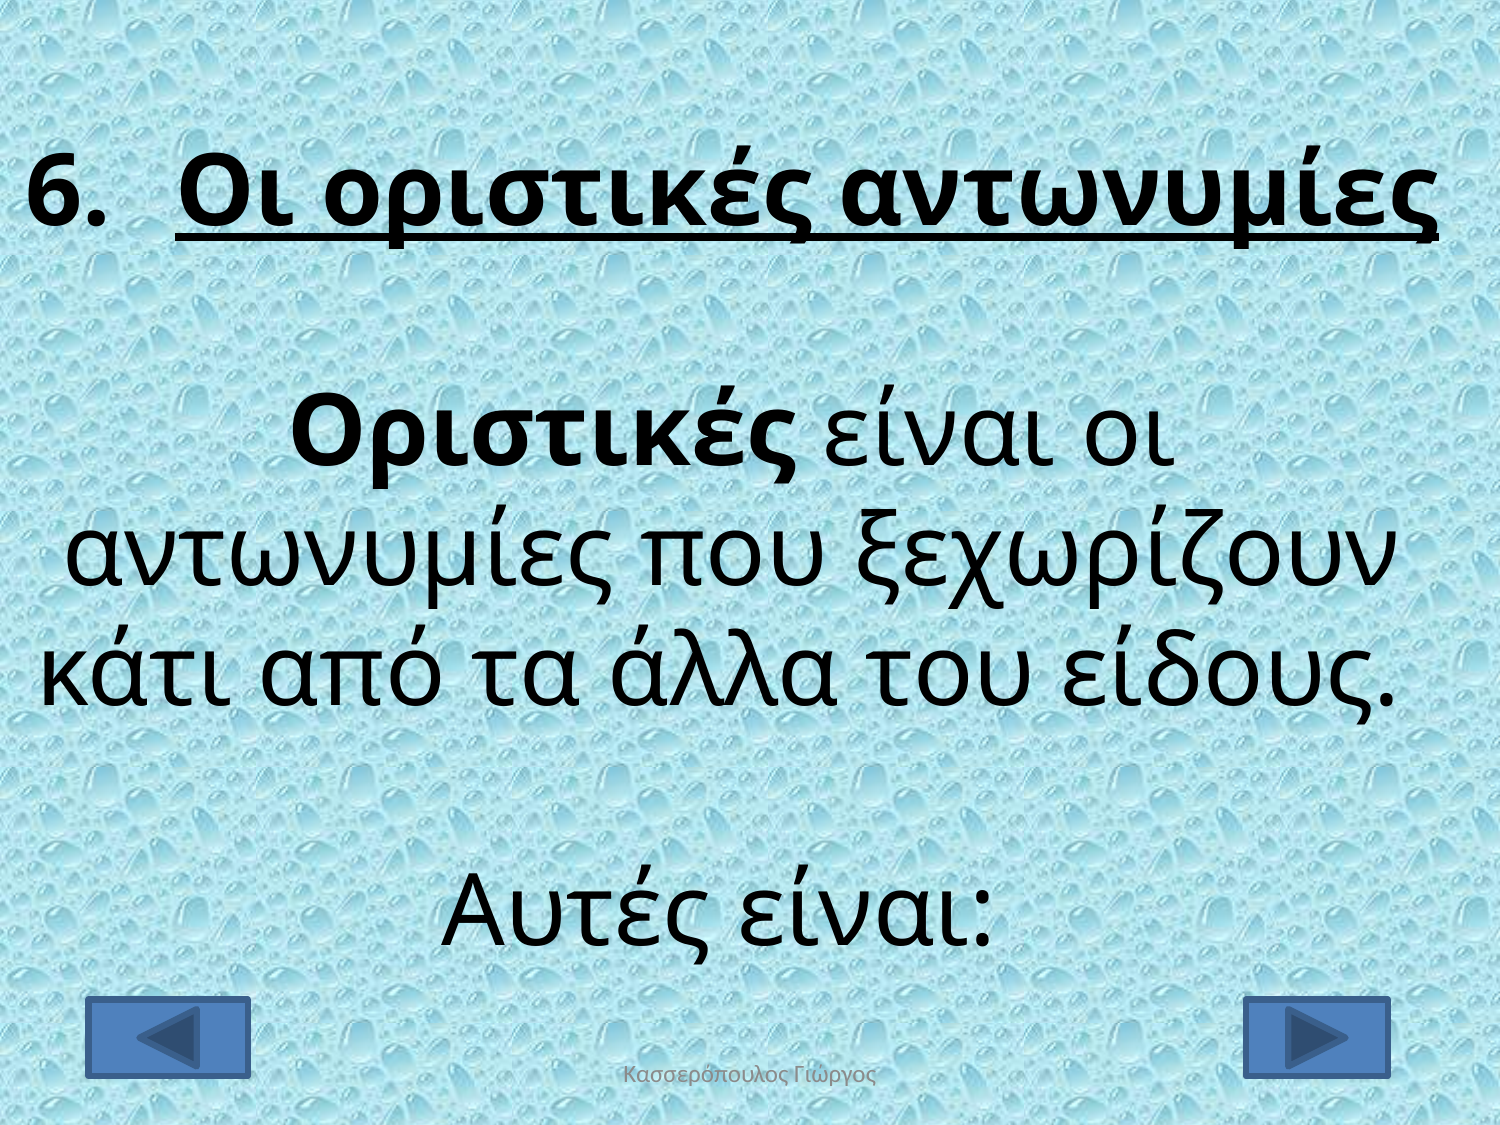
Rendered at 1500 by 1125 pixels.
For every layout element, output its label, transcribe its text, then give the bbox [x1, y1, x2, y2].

text_box [85, 996, 251, 1079]
picture [0, 0, 1500, 1125]
footer Κασσερόπουλος Γιώργος [512, 1042, 988, 1103]
text_box [1243, 996, 1391, 1079]
text_box Οι οριστικές αντωνυμίες Οριστικές είναι οι αντωνυμίες που ξεχωρίζουν κάτι από τα άλλα του είδους. Αυτές είναι: [0, 118, 1471, 973]
